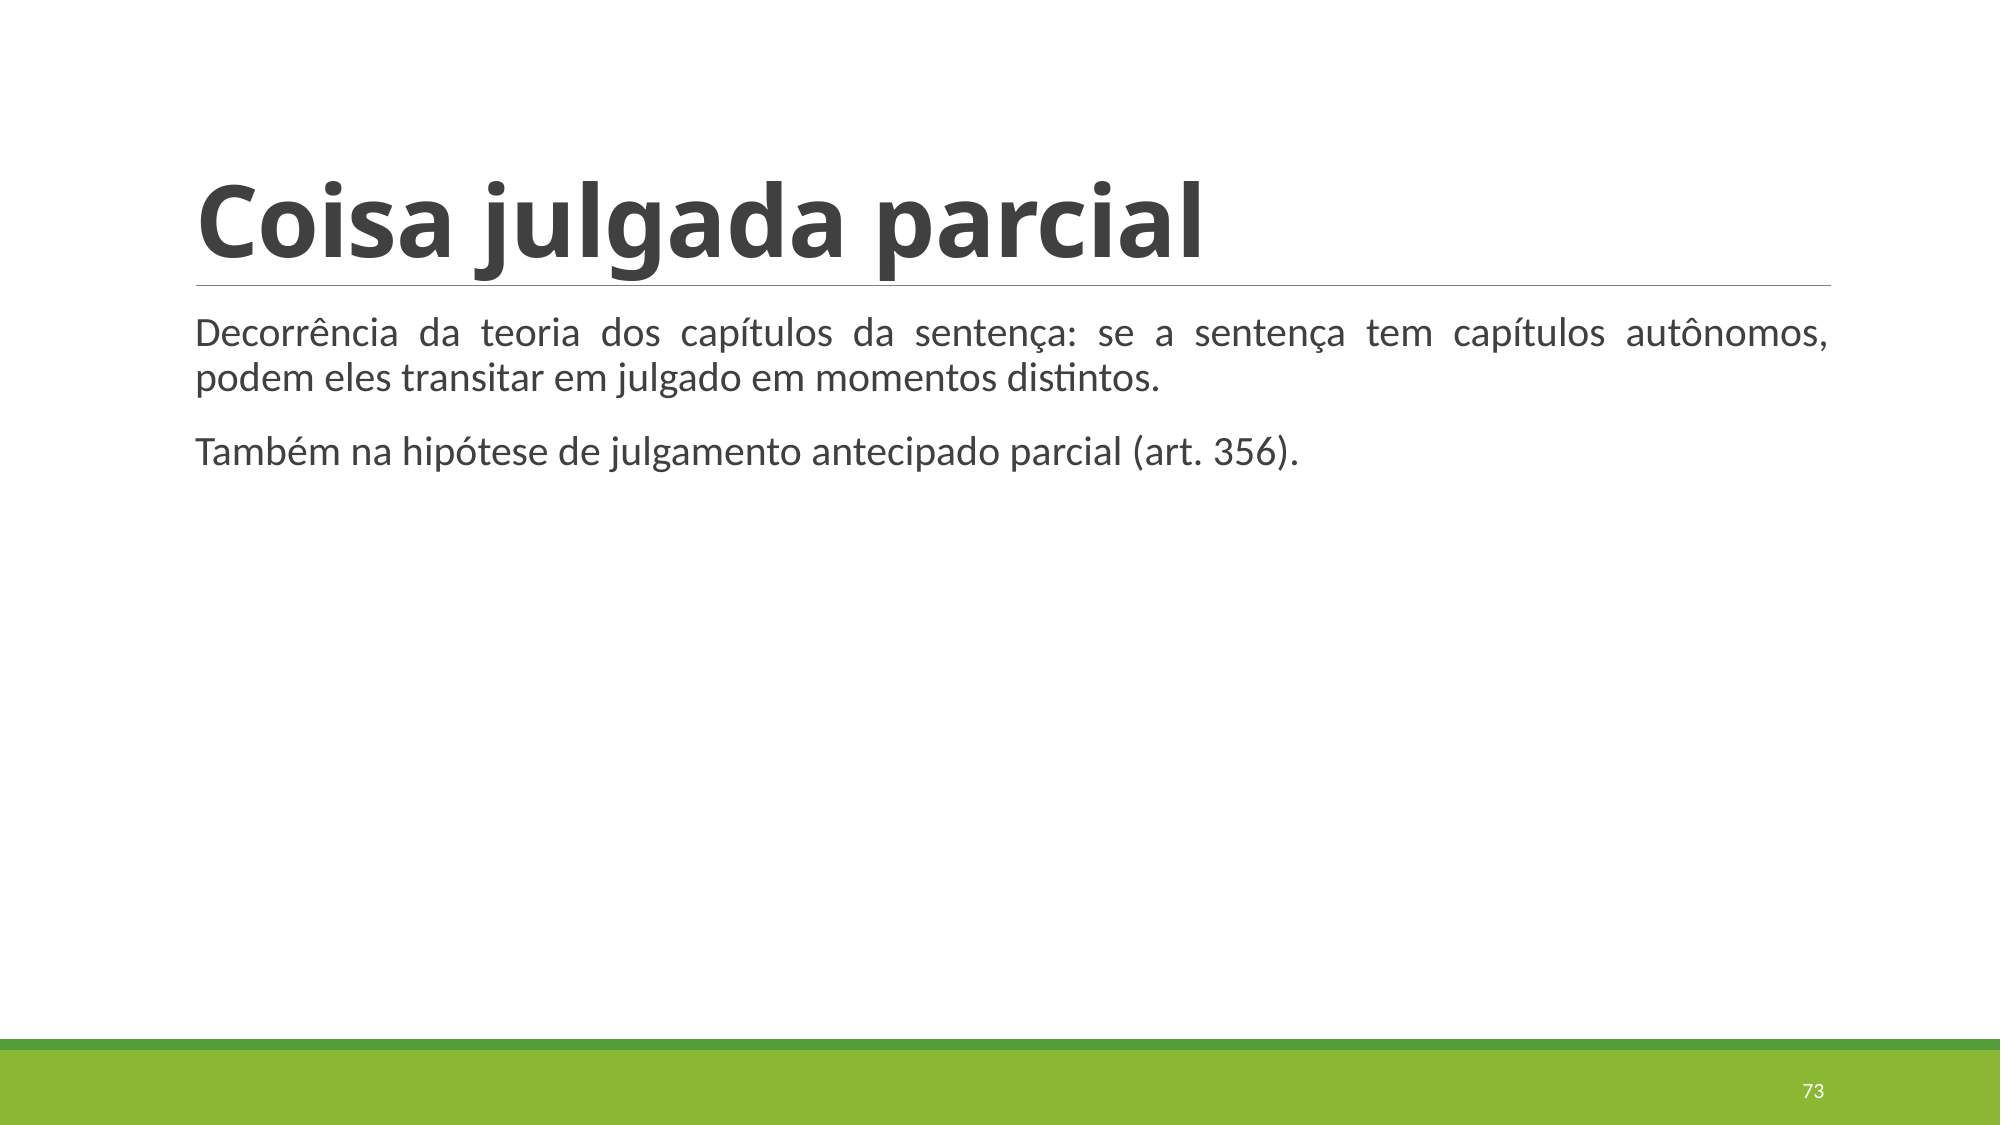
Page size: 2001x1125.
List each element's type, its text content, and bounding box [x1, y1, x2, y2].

slide_number 73 [1624, 1059, 1840, 1120]
list Decorrência da teoria dos capítulos da sentença: se a sentença tem capítulos autônomos, podem eles transitar em julgado em momentos distintos. Também na hipótese de julgamento antecipado parcial (art. 356). [180, 302, 1830, 963]
title Coisa julgada parcial [180, 47, 1830, 285]
